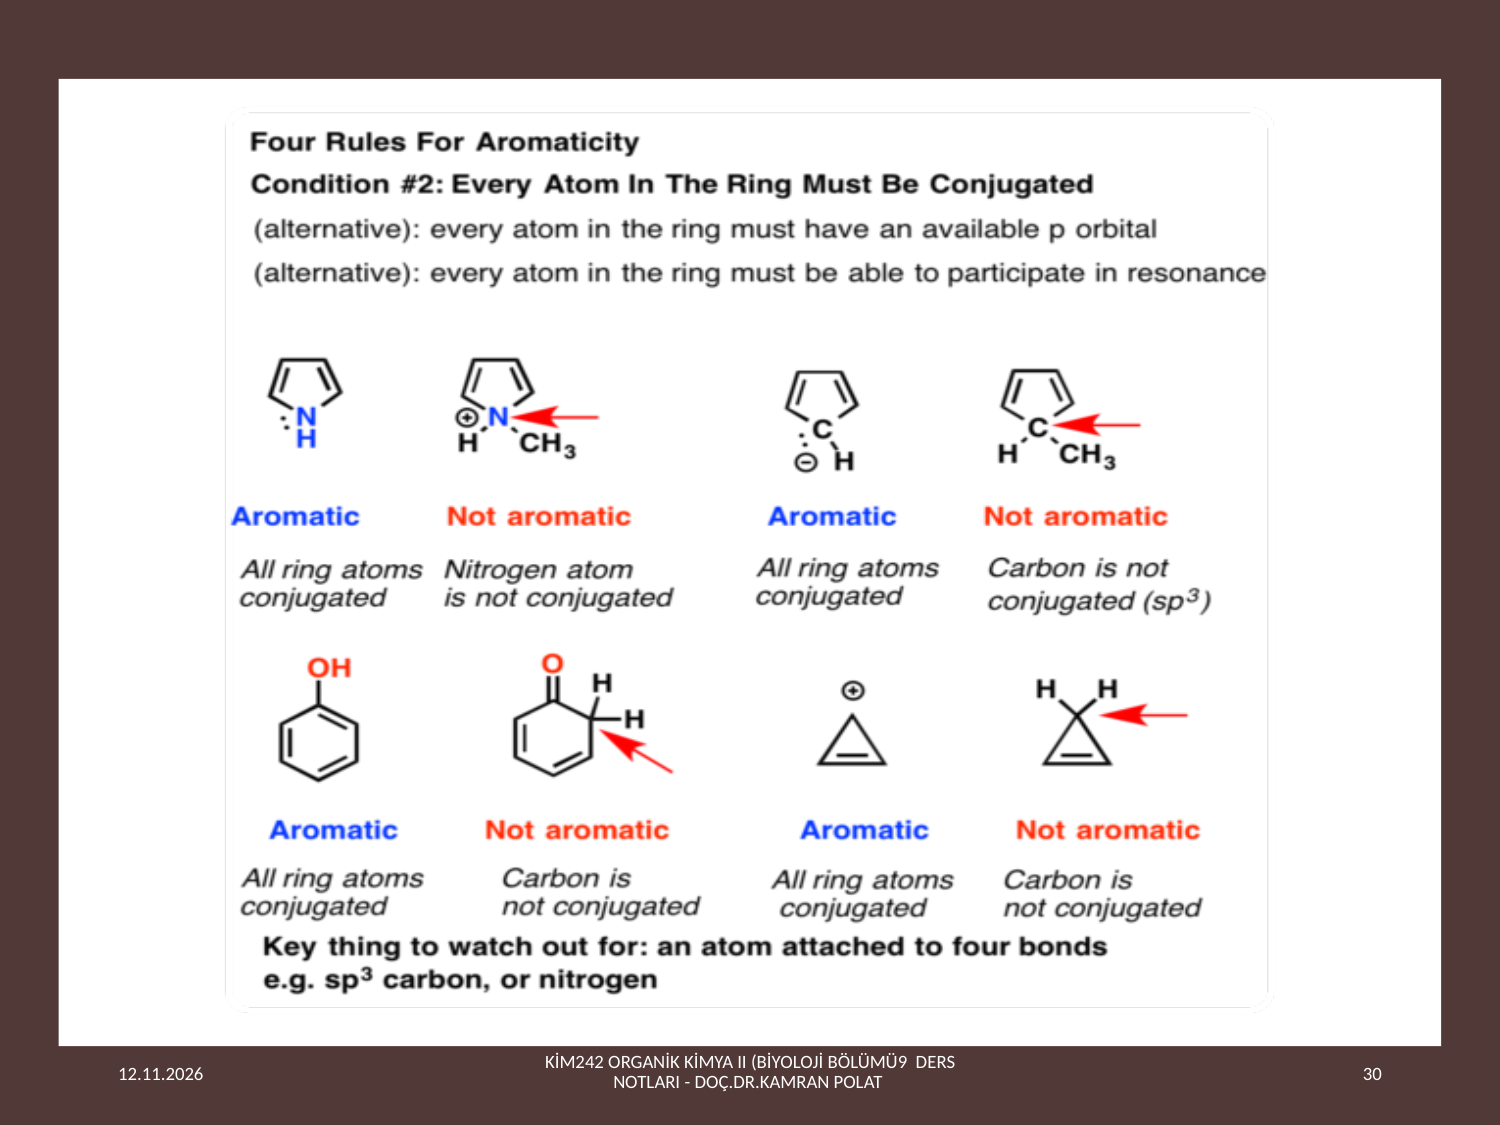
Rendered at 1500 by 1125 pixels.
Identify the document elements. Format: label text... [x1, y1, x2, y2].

footer KİM242 ORGANİK KİMYA II (BİYOLOJİ BÖLÜMÜ9 DERS NOTLARI - DOÇ.DR.KAMRAN POLAT [496, 1042, 1004, 1103]
text_box [58, 78, 1442, 1047]
picture [220, 103, 1280, 1018]
text_box [0, 0, 1500, 1125]
slide_number 30 [1059, 1042, 1397, 1103]
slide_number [103, 1042, 441, 1103]
